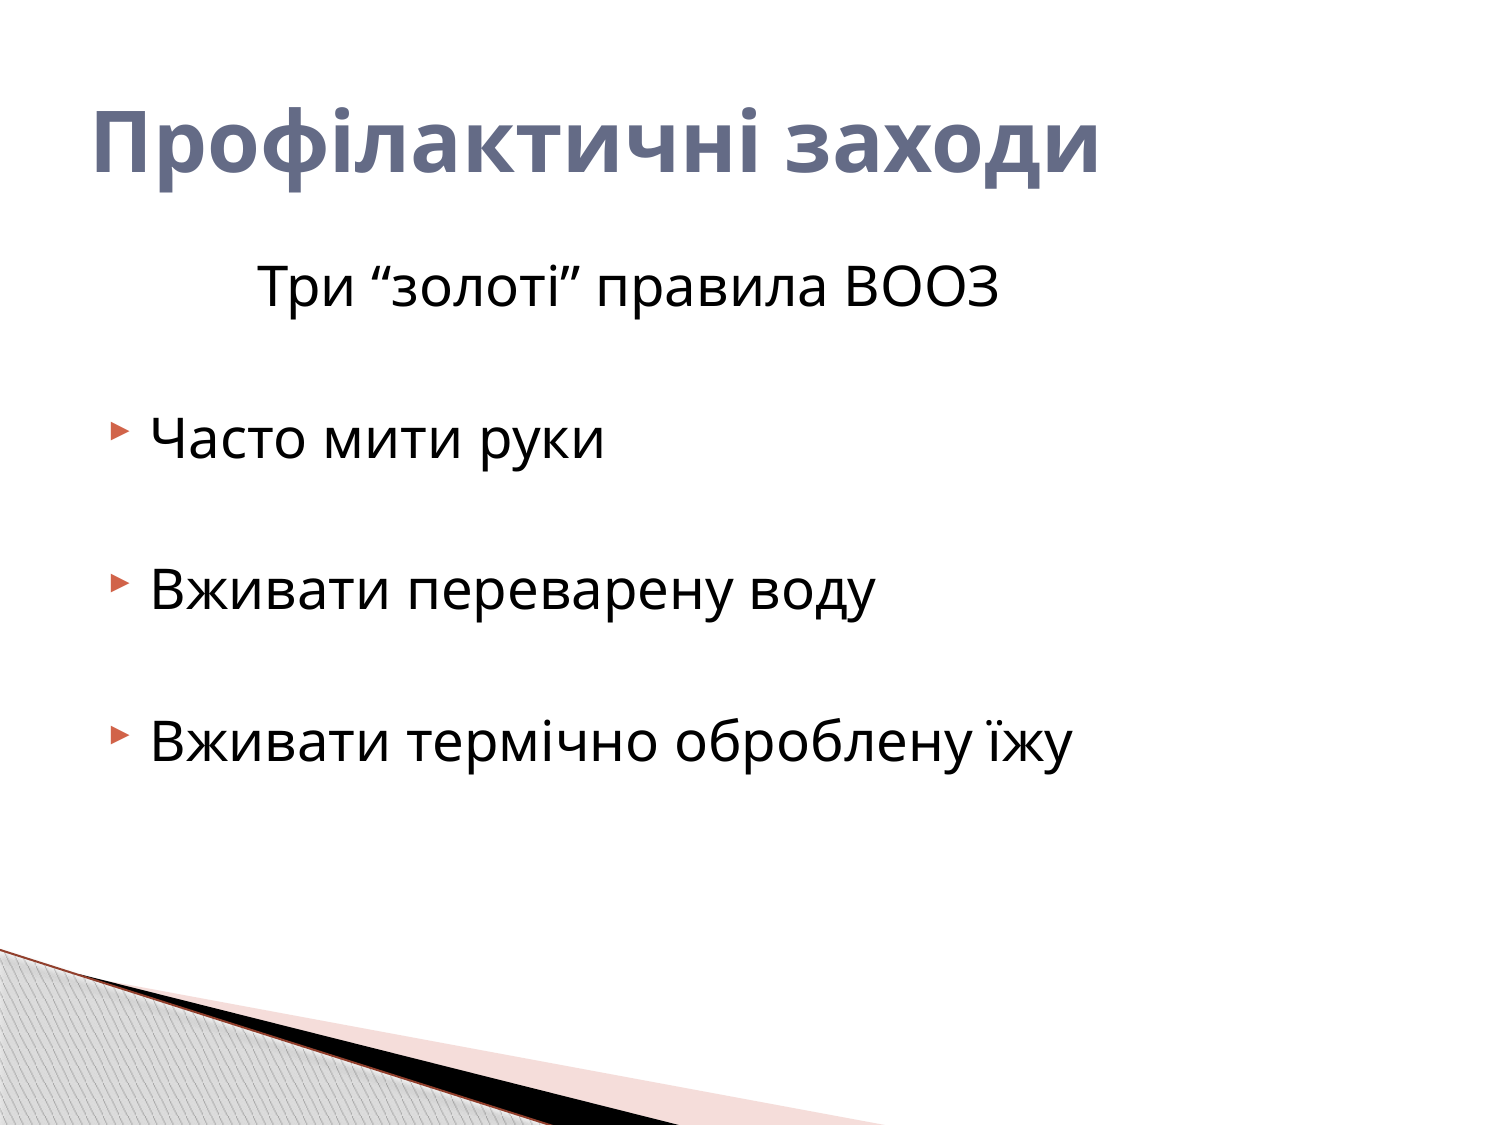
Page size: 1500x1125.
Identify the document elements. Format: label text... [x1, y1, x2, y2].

list Три “золоті” правила ВООЗ Часто мити руки Вживати переварену воду Вживати термічно оброблену їжу [75, 243, 1425, 986]
title Профілактичні заходи [75, 45, 1425, 233]
